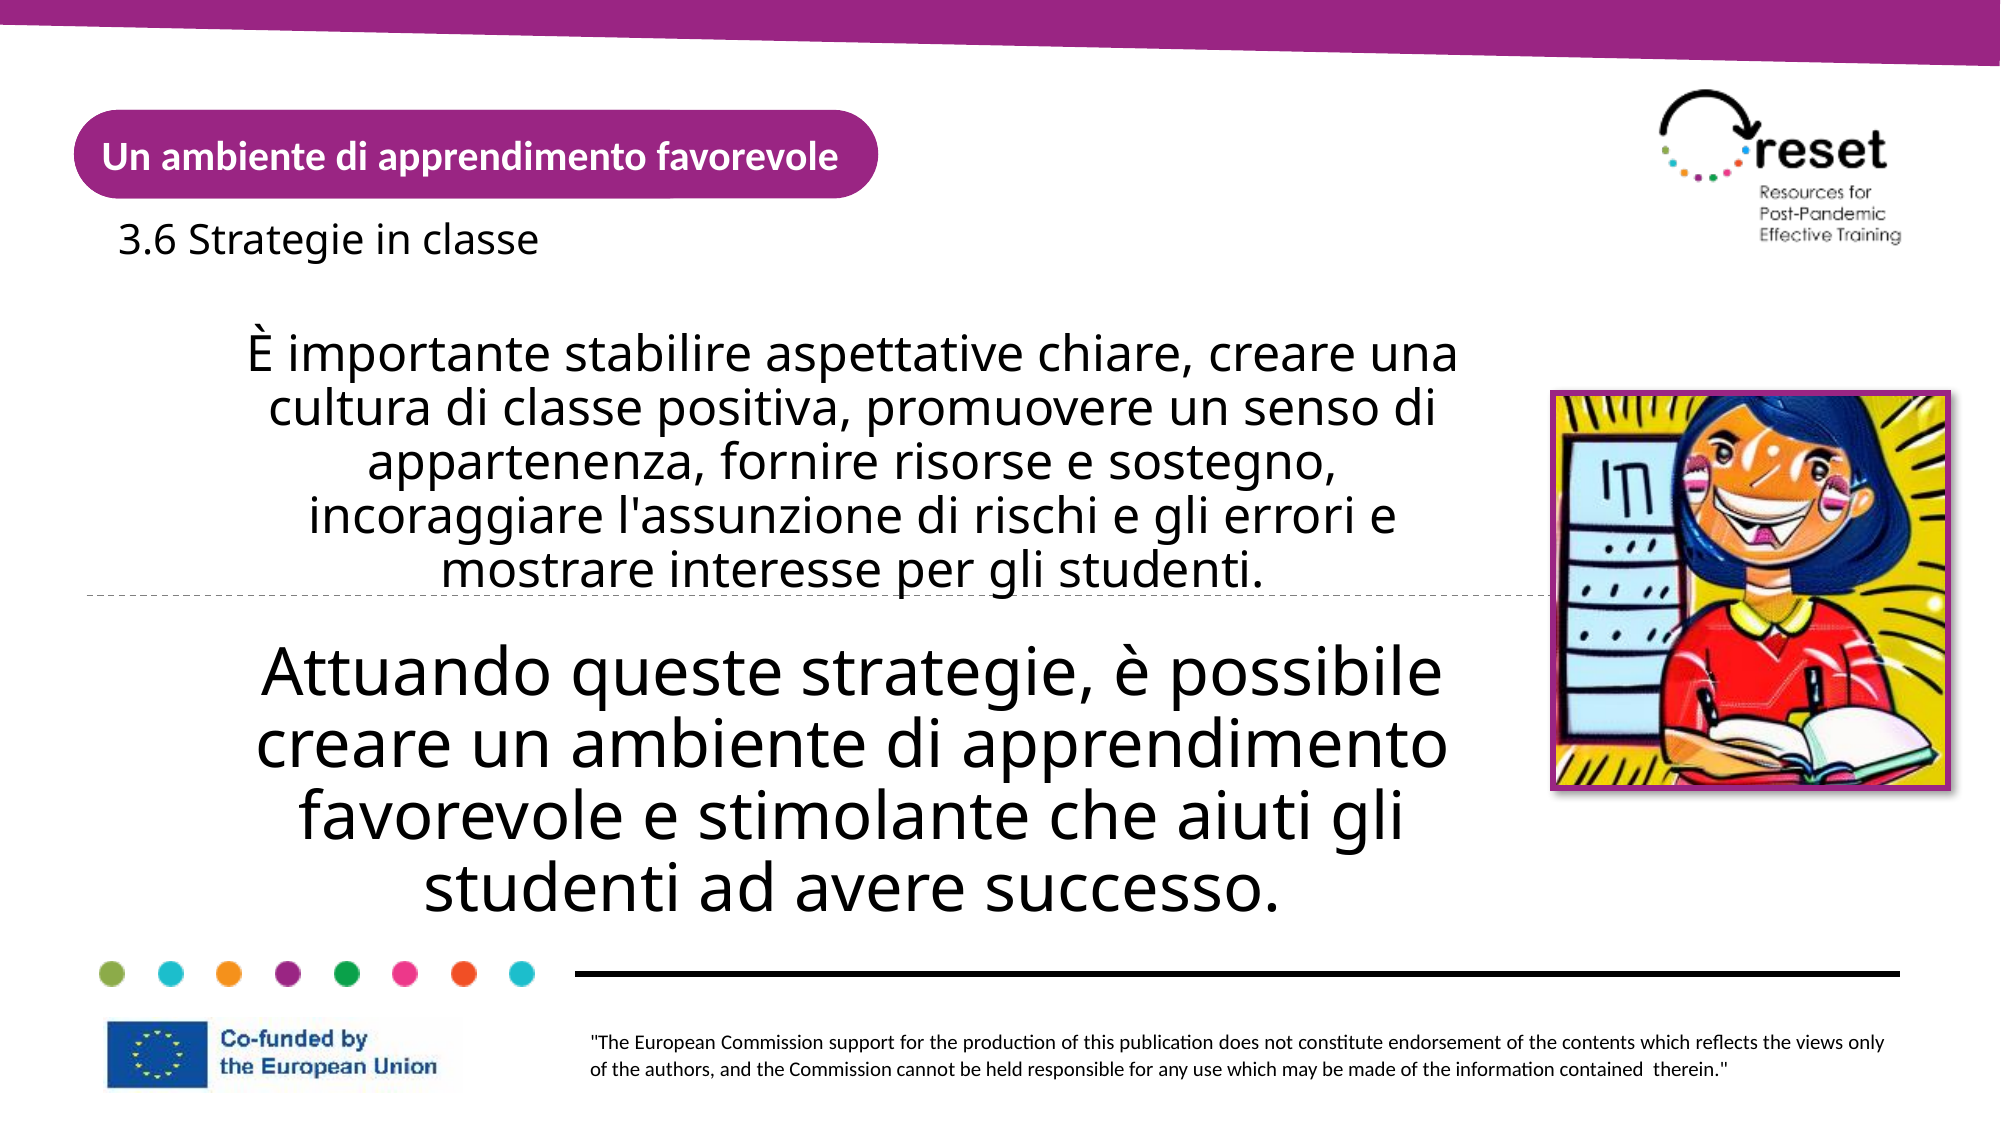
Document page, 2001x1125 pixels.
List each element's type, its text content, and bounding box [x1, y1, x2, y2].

picture [275, 961, 301, 987]
picture [392, 961, 418, 987]
picture [334, 961, 360, 987]
picture [158, 961, 184, 987]
picture [216, 961, 242, 987]
picture [1650, 77, 1917, 255]
text_box Attuando queste strategie, è possibile creare un ambiente di apprendimento favorevole e stimolante che aiuti gli studenti ad avere successo. [215, 622, 1491, 699]
text_box È importante stabilire aspettative chiare, creare una cultura di classe positiva, promuovere un senso di appartenenza, fornire risorse e sostegno, incoraggiare l'assunzione di rischi e gli errori e mostrare interesse per gli studenti. [215, 313, 1491, 436]
text_box Un ambiente di apprendimento favorevole [72, 108, 880, 200]
picture [1556, 396, 1946, 786]
picture [99, 961, 125, 987]
text_box 3.6 Strategie in classe [85, 205, 761, 270]
picture [509, 961, 535, 987]
picture [103, 1017, 463, 1093]
picture [451, 961, 477, 987]
